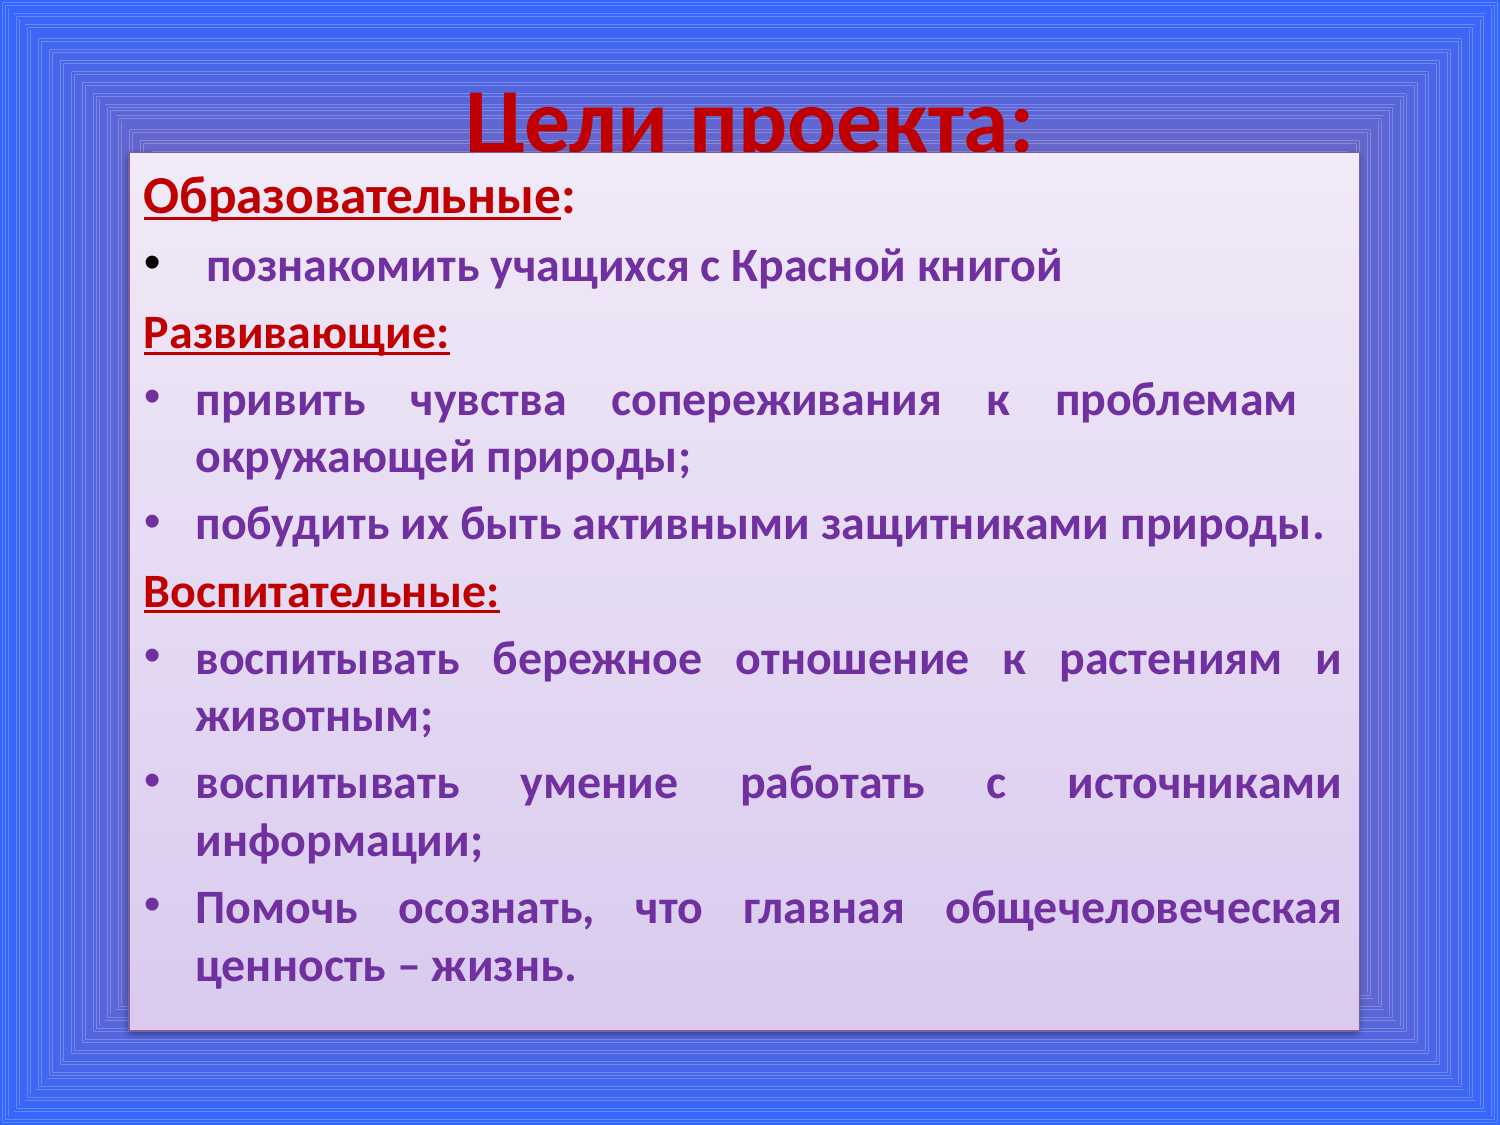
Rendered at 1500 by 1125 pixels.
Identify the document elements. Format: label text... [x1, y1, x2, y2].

title Цели проекта: [75, 0, 1425, 233]
list Образовательные: познакомить учащихся с Красной книгой Развивающие: привить чувства сопереживания к проблемам окружающей природы; побудить их быть активными защитниками природы. Воспитательные: воспитывать бережное отношение к растениям и животным; воспитывать умение работать с источниками информации; Помочь осознать, что главная общечеловеческая ценность – жизнь. [128, 152, 1360, 1032]
